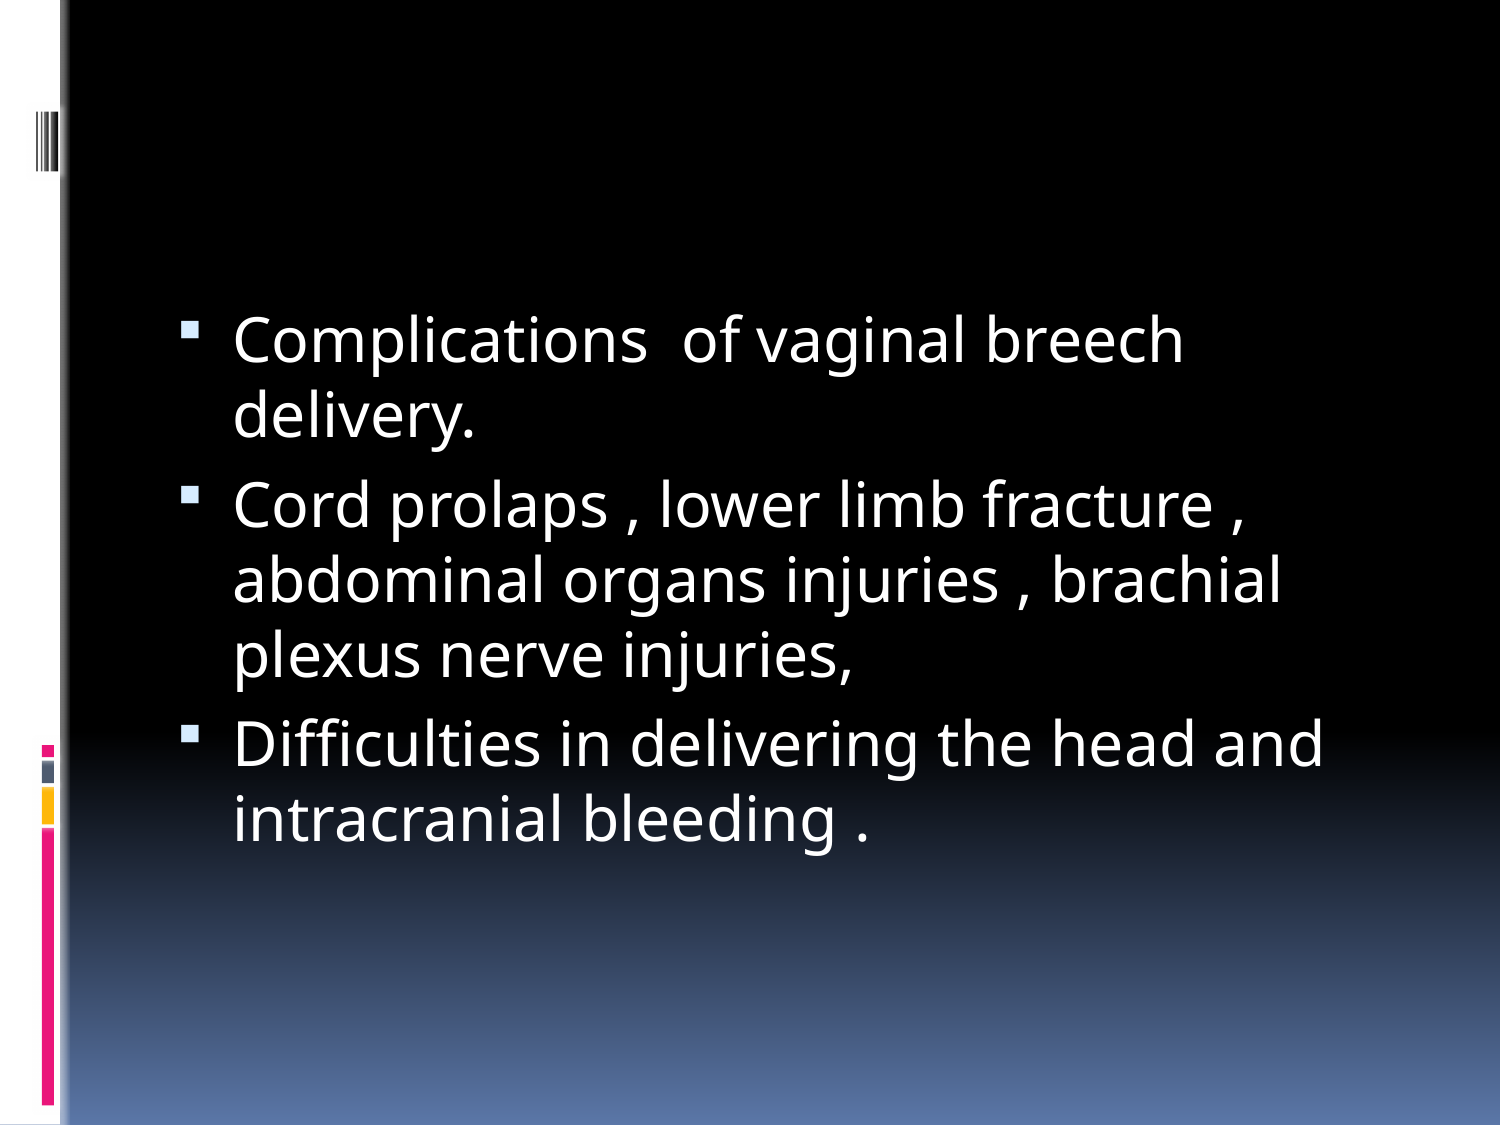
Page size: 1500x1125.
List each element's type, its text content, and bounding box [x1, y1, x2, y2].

list Complications of vaginal breech delivery. Cord prolaps , lower limb fracture , abdominal organs injuries , brachial plexus nerve injuries, Difficulties in delivering the head and intracranial bleeding . [150, 292, 1425, 1043]
